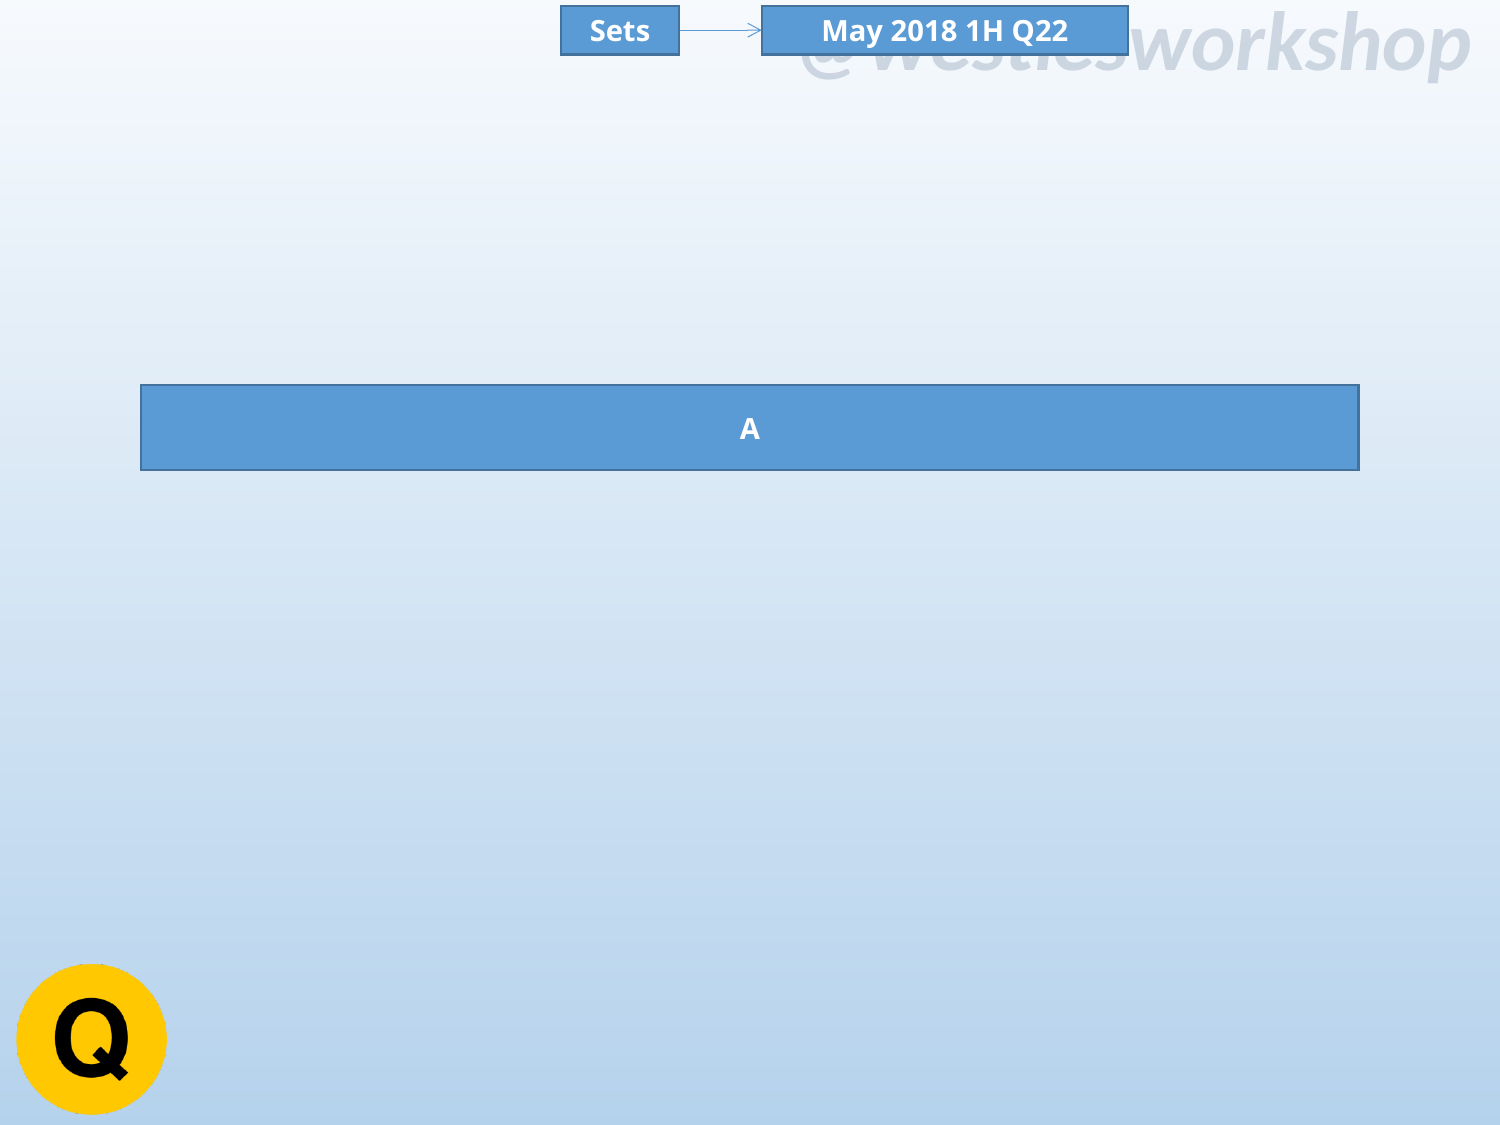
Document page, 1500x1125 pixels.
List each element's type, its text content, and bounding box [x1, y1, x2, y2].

text_box May 2018 1H Q22 [761, 5, 1129, 56]
picture [141, 385, 1359, 470]
text_box Sets [560, 5, 680, 56]
picture [0, 940, 191, 1125]
